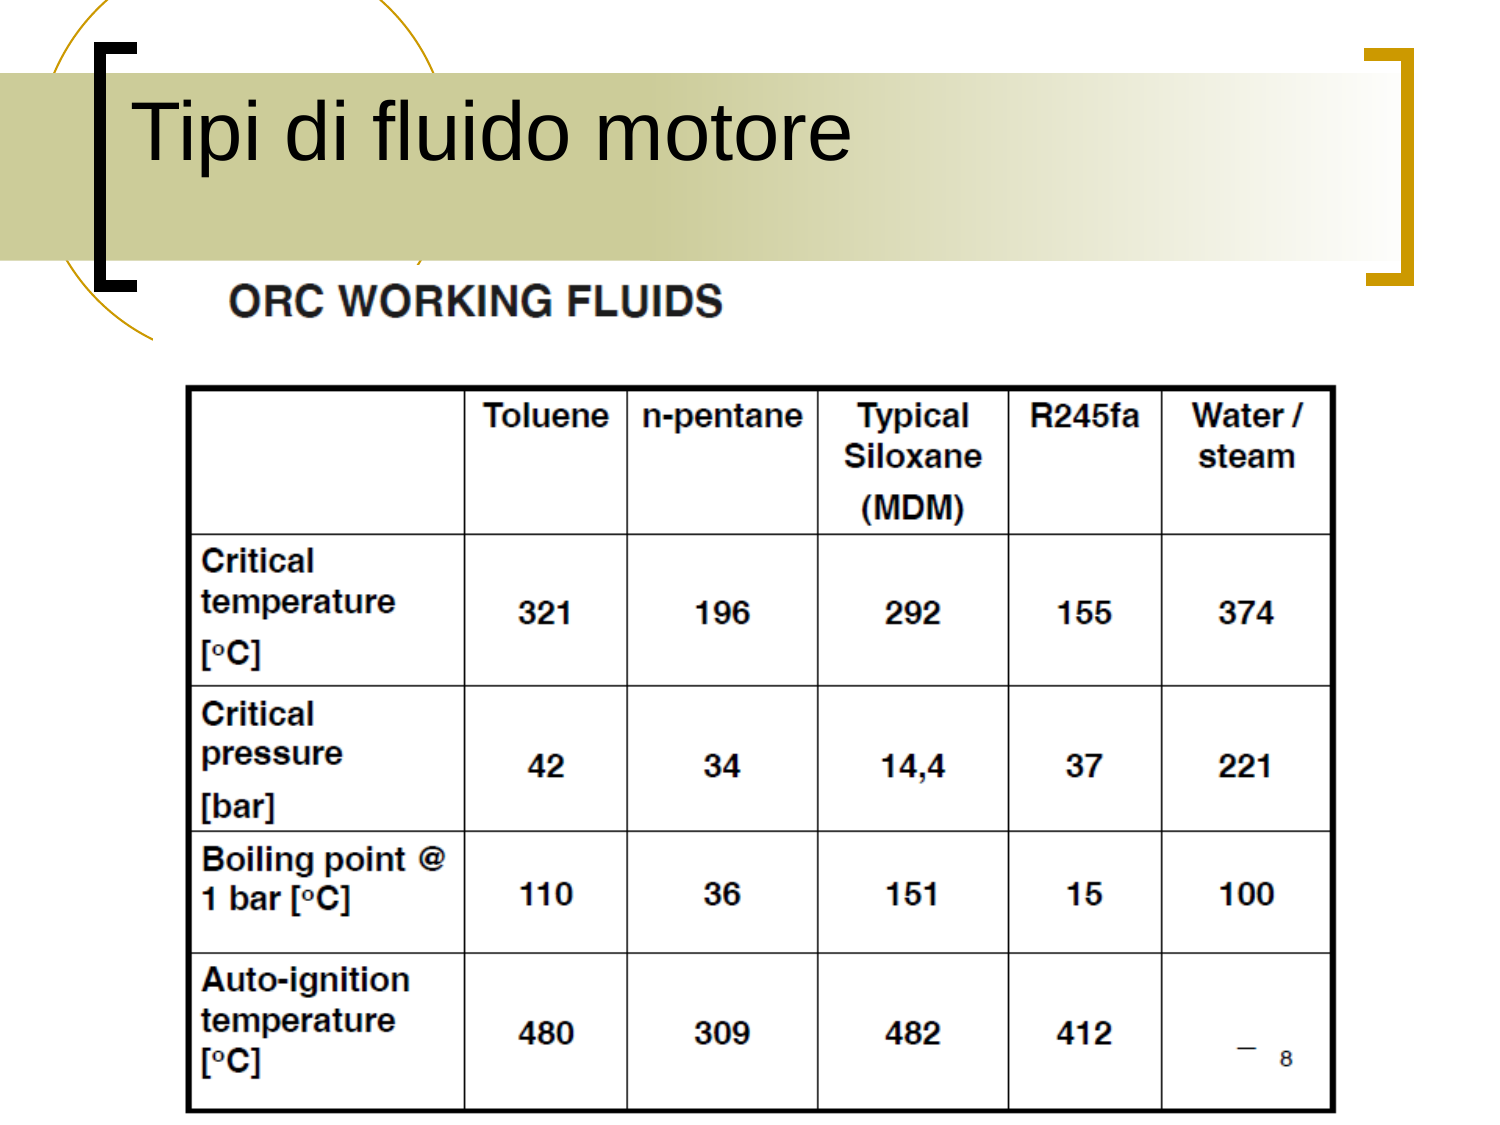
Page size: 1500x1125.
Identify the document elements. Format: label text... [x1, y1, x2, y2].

picture [153, 264, 1367, 1125]
title Tipi di fluido motore [116, 70, 1425, 233]
